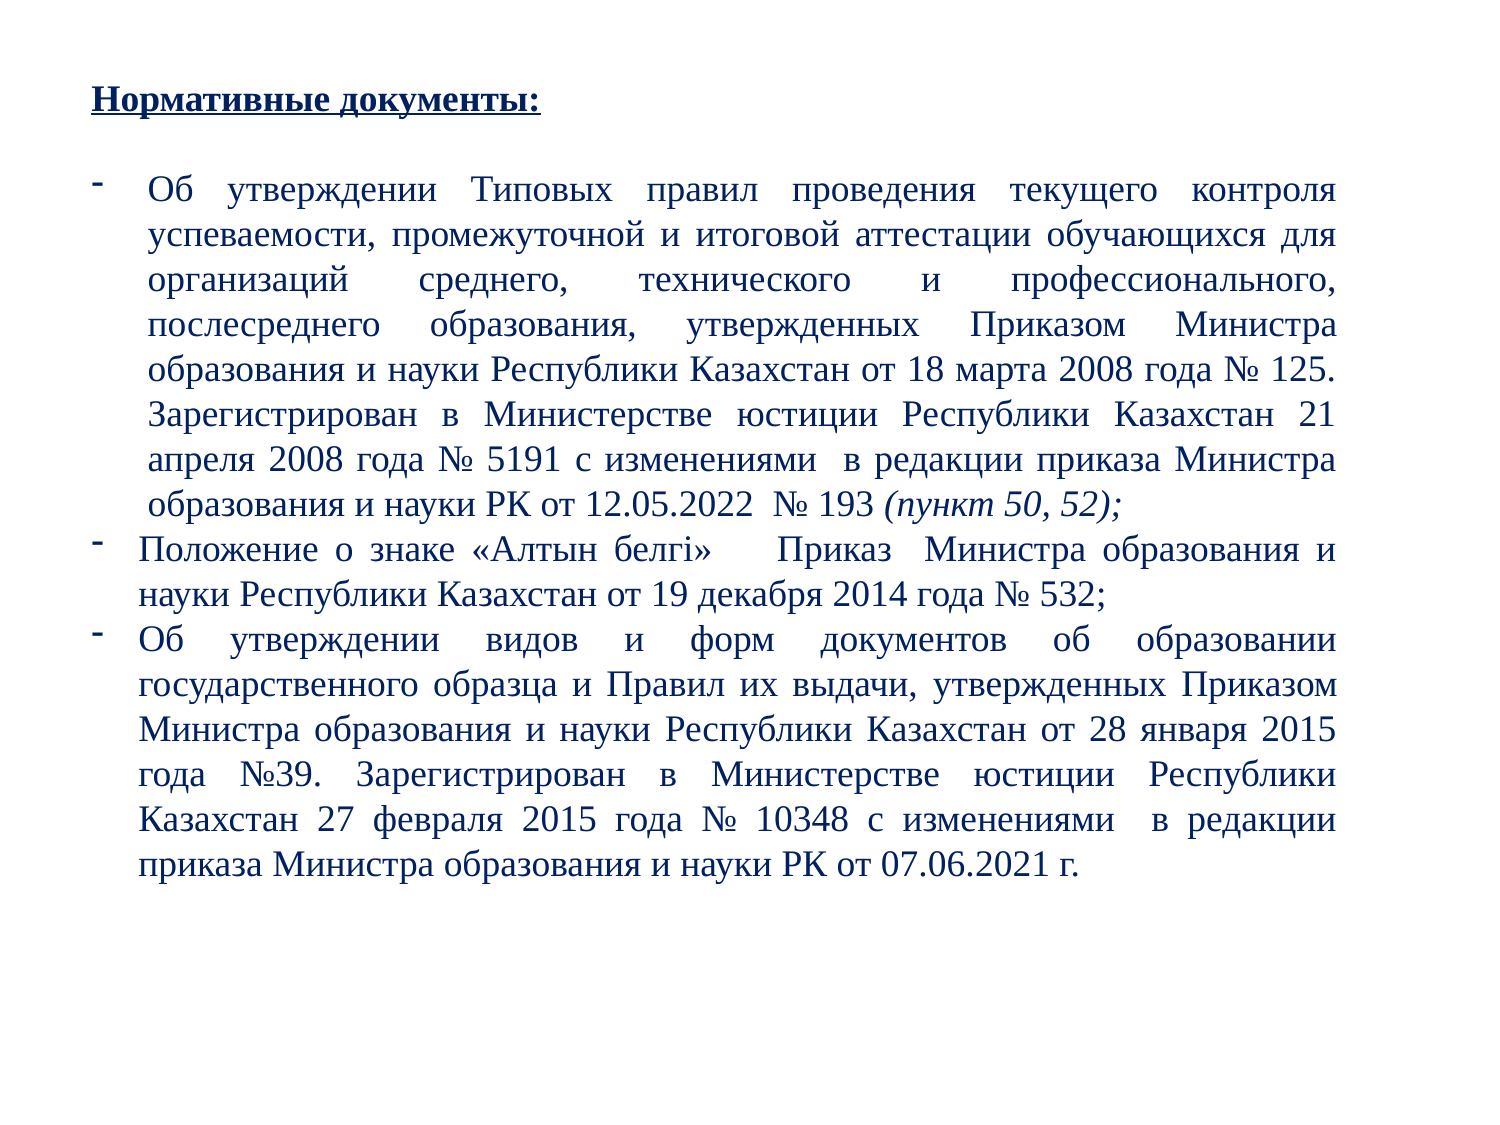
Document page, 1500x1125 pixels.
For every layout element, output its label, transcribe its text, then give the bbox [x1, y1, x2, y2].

text_box Нормативные документы: Об утверждении Типовых правил проведения текущего контроля успеваемости, промежуточной и итоговой аттестации обучающихся для организаций среднего, технического и профессионального, послесреднего образования, утвержденных Приказом Министра образования и науки Республики Казахстан от 18 марта 2008 года № 125. Зарегистрирован в Министерстве юстиции Республики Казахстан 21 апреля 2008 года № 5191 с изменениями в редакции приказа Министра образования и науки РК от 12.05.2022 № 193 (пункт 50, 52); Положение о знаке «Алтын белгі» Приказ Министра образования и науки Республики Казахстан от 19 декабря 2014 года № 532; Об утверждении видов и форм документов об образовании государственного образца и Правил их выдачи, утвержденных Приказом Министра образования и науки Республики Казахстан от 28 января 2015 года №39. Зарегистрирован в Министерстве юстиции Республики Казахстан 27 февраля 2015 года № 10348 с изменениями в редакции приказа Министра образования и науки РК от 07.06.2021 г. [76, 66, 1353, 892]
